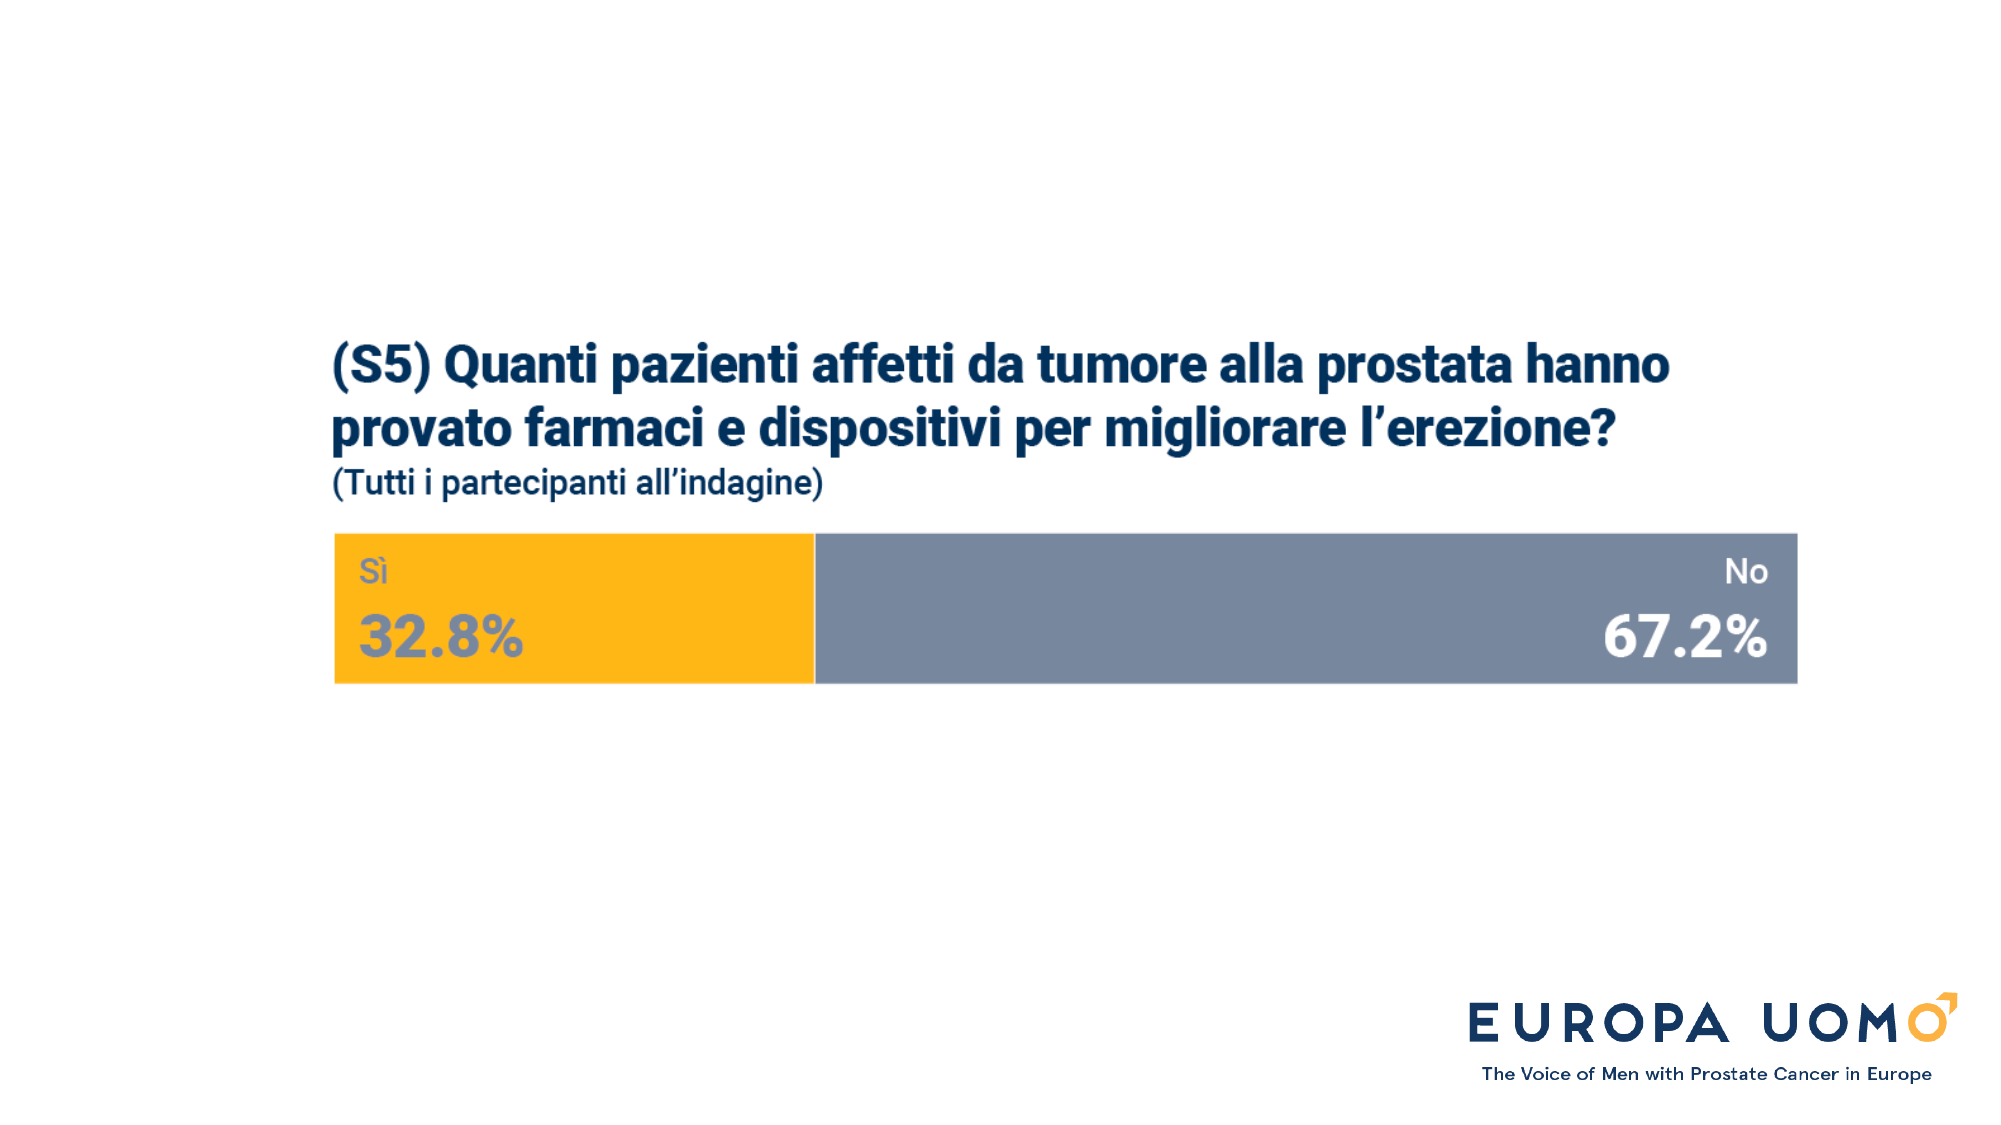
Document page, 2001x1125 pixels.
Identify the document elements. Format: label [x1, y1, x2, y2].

picture [330, 337, 1799, 698]
picture [1455, 992, 1958, 1085]
